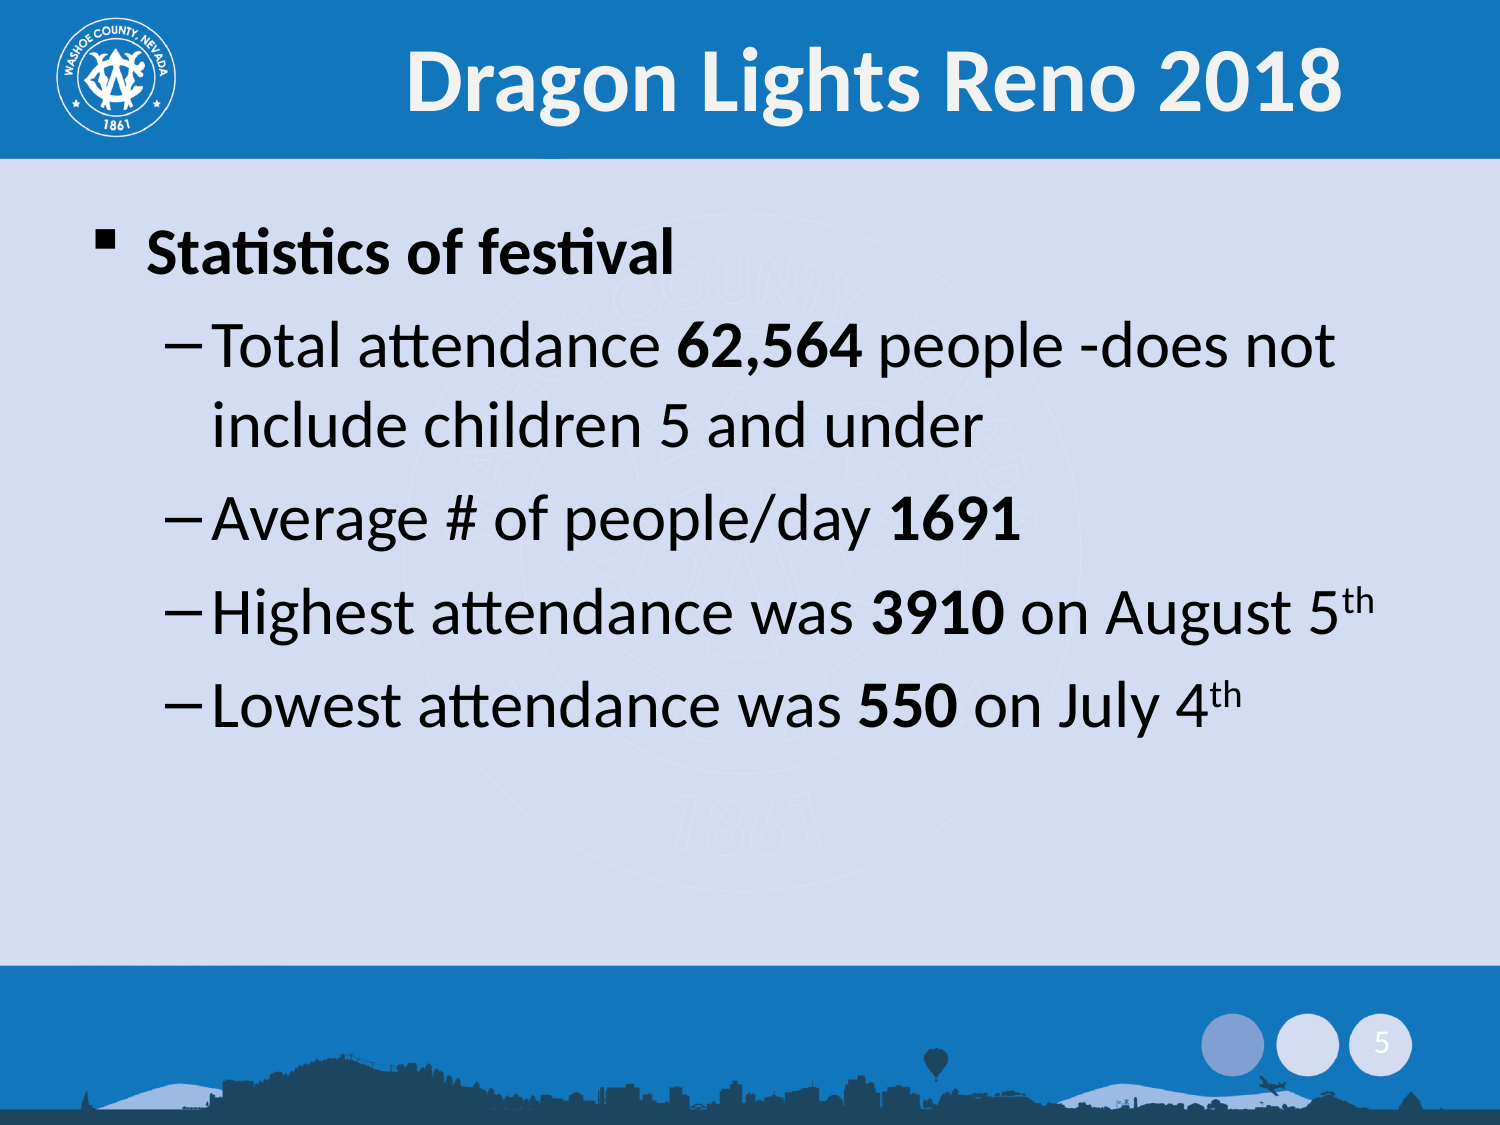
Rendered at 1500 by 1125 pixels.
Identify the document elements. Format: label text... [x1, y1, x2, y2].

picture [0, 0, 1500, 1125]
title Dragon Lights Reno 2018 [200, 12, 1500, 143]
list Statistics of festival Total attendance 62,564 people -does not include children 5 and under Average # of people/day 1691 Highest attendance was 3910 on August 5th Lowest attendance was 550 on July 4th [75, 200, 1425, 863]
